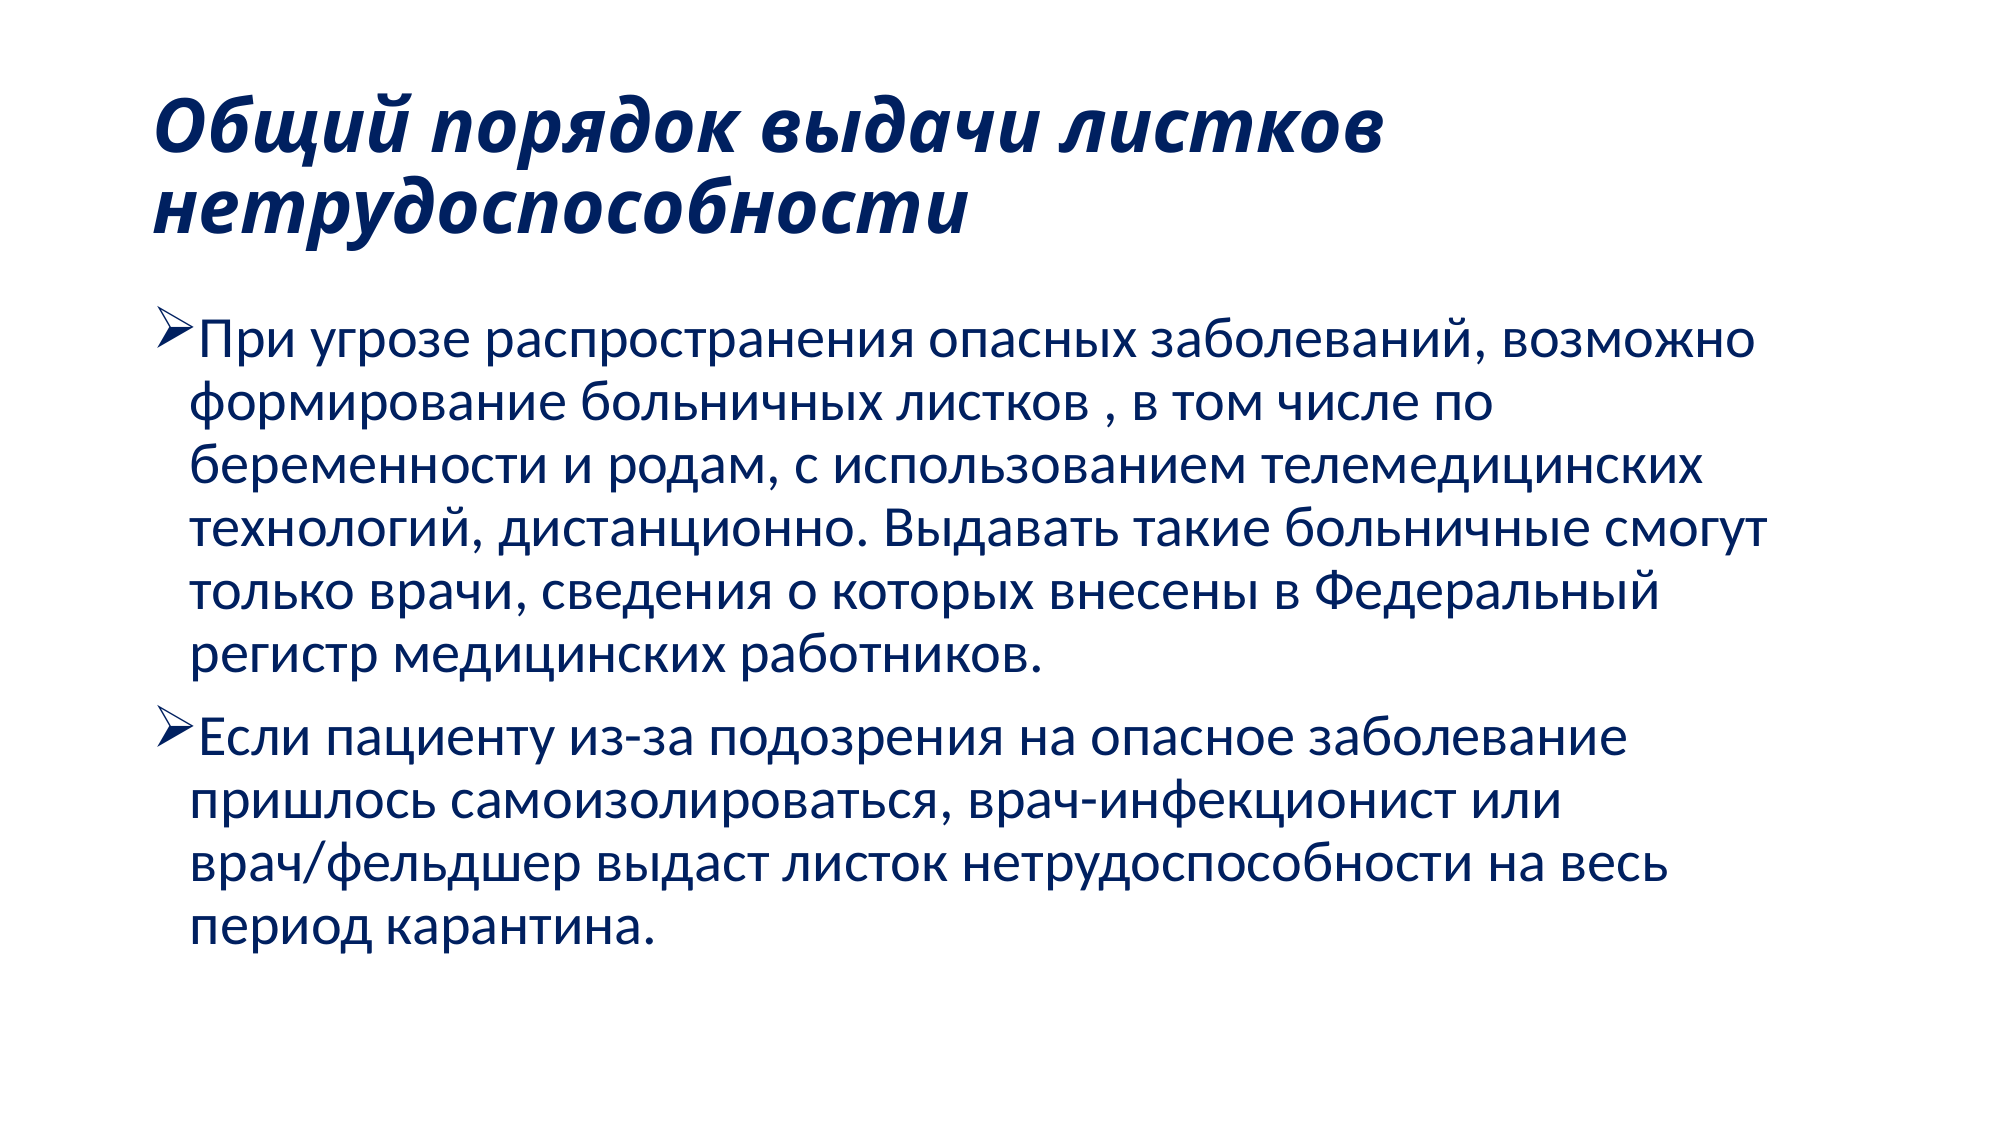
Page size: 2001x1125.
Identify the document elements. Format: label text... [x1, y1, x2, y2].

list При угрозе распространения опасных заболеваний, возможно формирование больничных листков , в том числе по беременности и родам, с использованием телемедицинских технологий, дистанционно. Выдавать такие больничные смогут только врачи, сведения о которых внесены в Федеральный регистр медицинских работников. Если пациенту из-за подозрения на опасное заболевание пришлось самоизолироваться, врач-инфекционист или врач/фельдшер выдаст листок нетрудоспособности на весь период карантина. [137, 299, 1863, 1014]
title Общий порядок выдачи листков нетрудоспособности [137, 59, 1863, 278]
